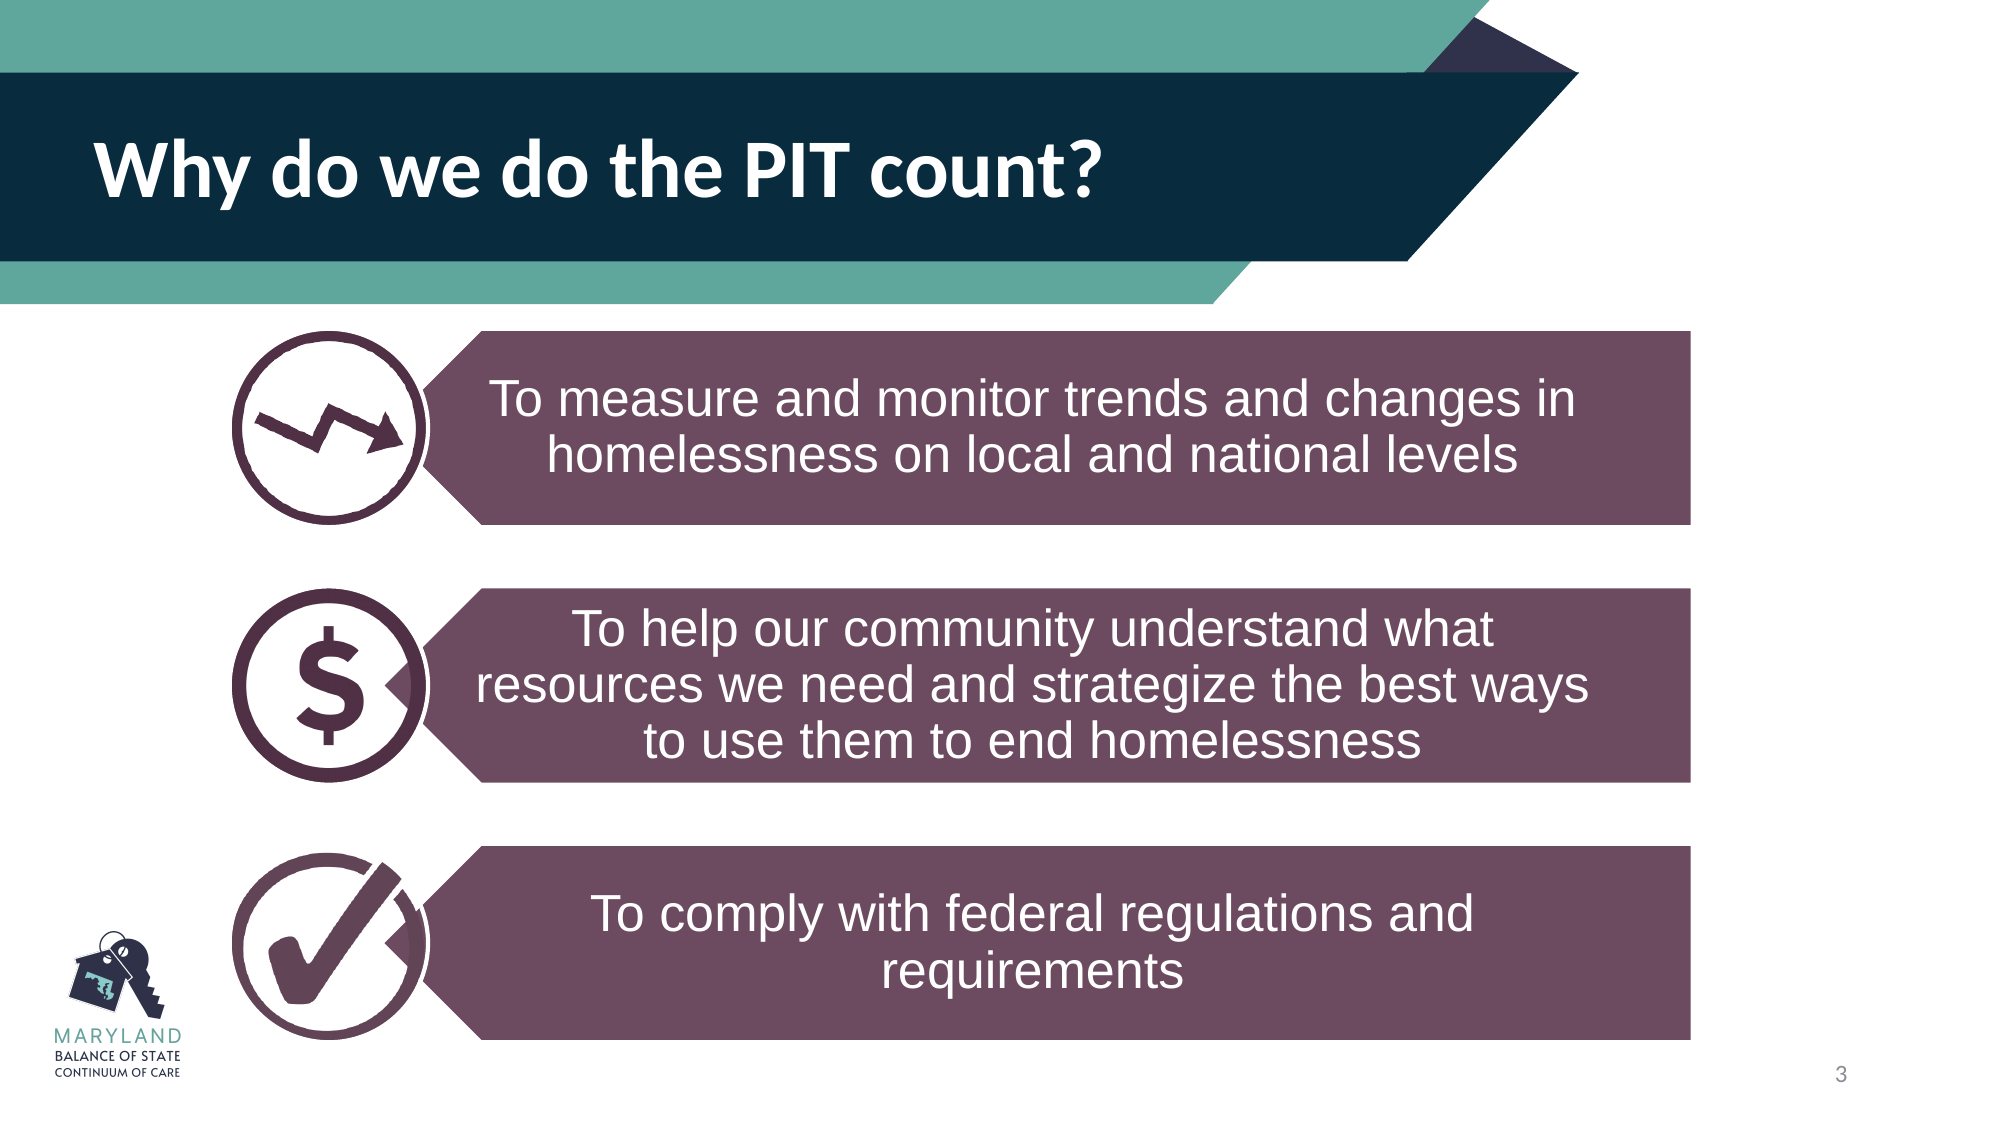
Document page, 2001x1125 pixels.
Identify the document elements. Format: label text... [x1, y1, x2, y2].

title Why do we do the PIT count? [79, 62, 1804, 280]
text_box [229, 328, 1845, 1043]
picture [0, 887, 235, 1123]
slide_number 3 [1412, 1042, 1863, 1103]
